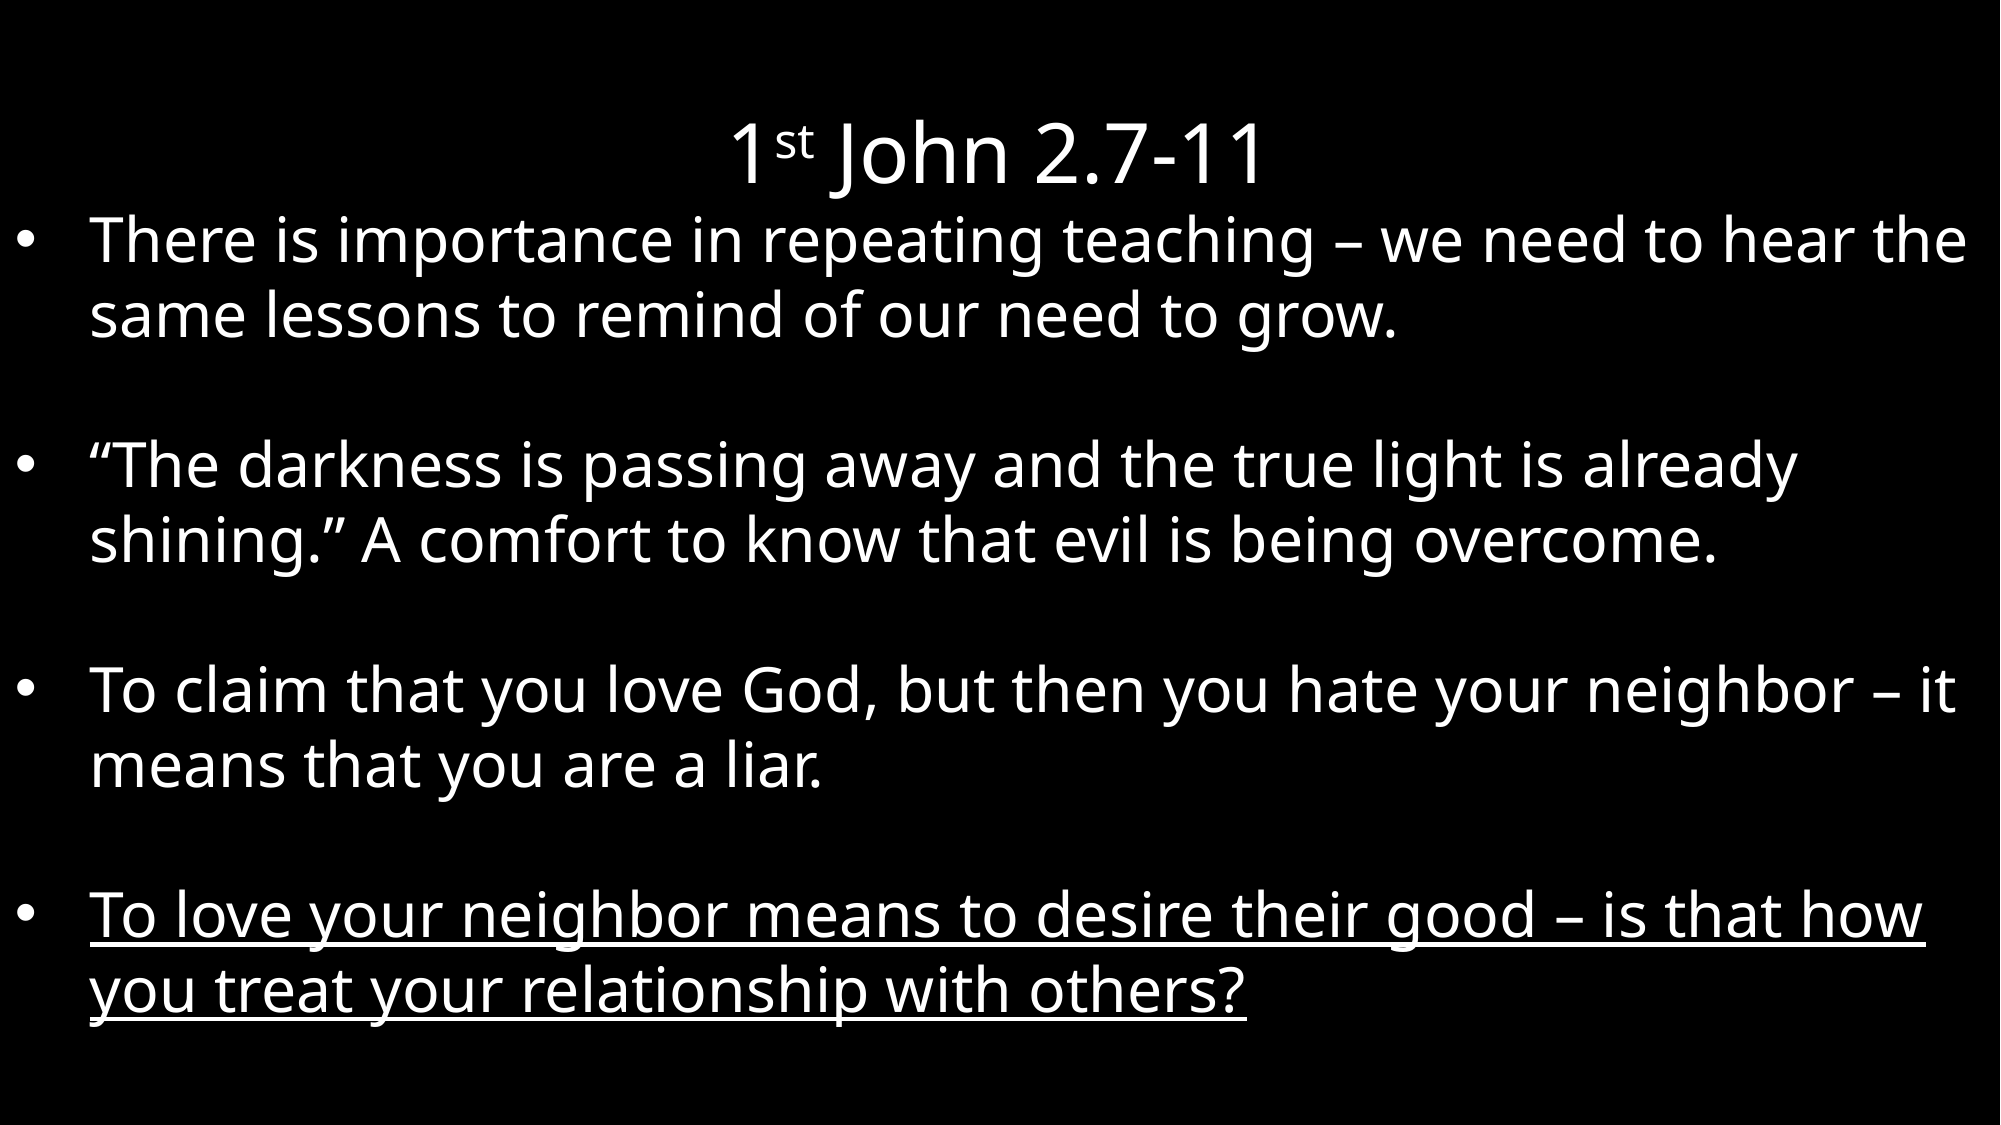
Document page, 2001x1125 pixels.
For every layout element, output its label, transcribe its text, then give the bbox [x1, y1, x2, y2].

text_box 1st John 2.7-11 There is importance in repeating teaching – we need to hear the same lessons to remind of our need to grow. “The darkness is passing away and the true light is already shining.” A comfort to know that evil is being overcome. To claim that you love God, but then you hate your neighbor – it means that you are a liar. To love your neighbor means to desire their good – is that how you treat your relationship with others? [0, 0, 2000, 1125]
